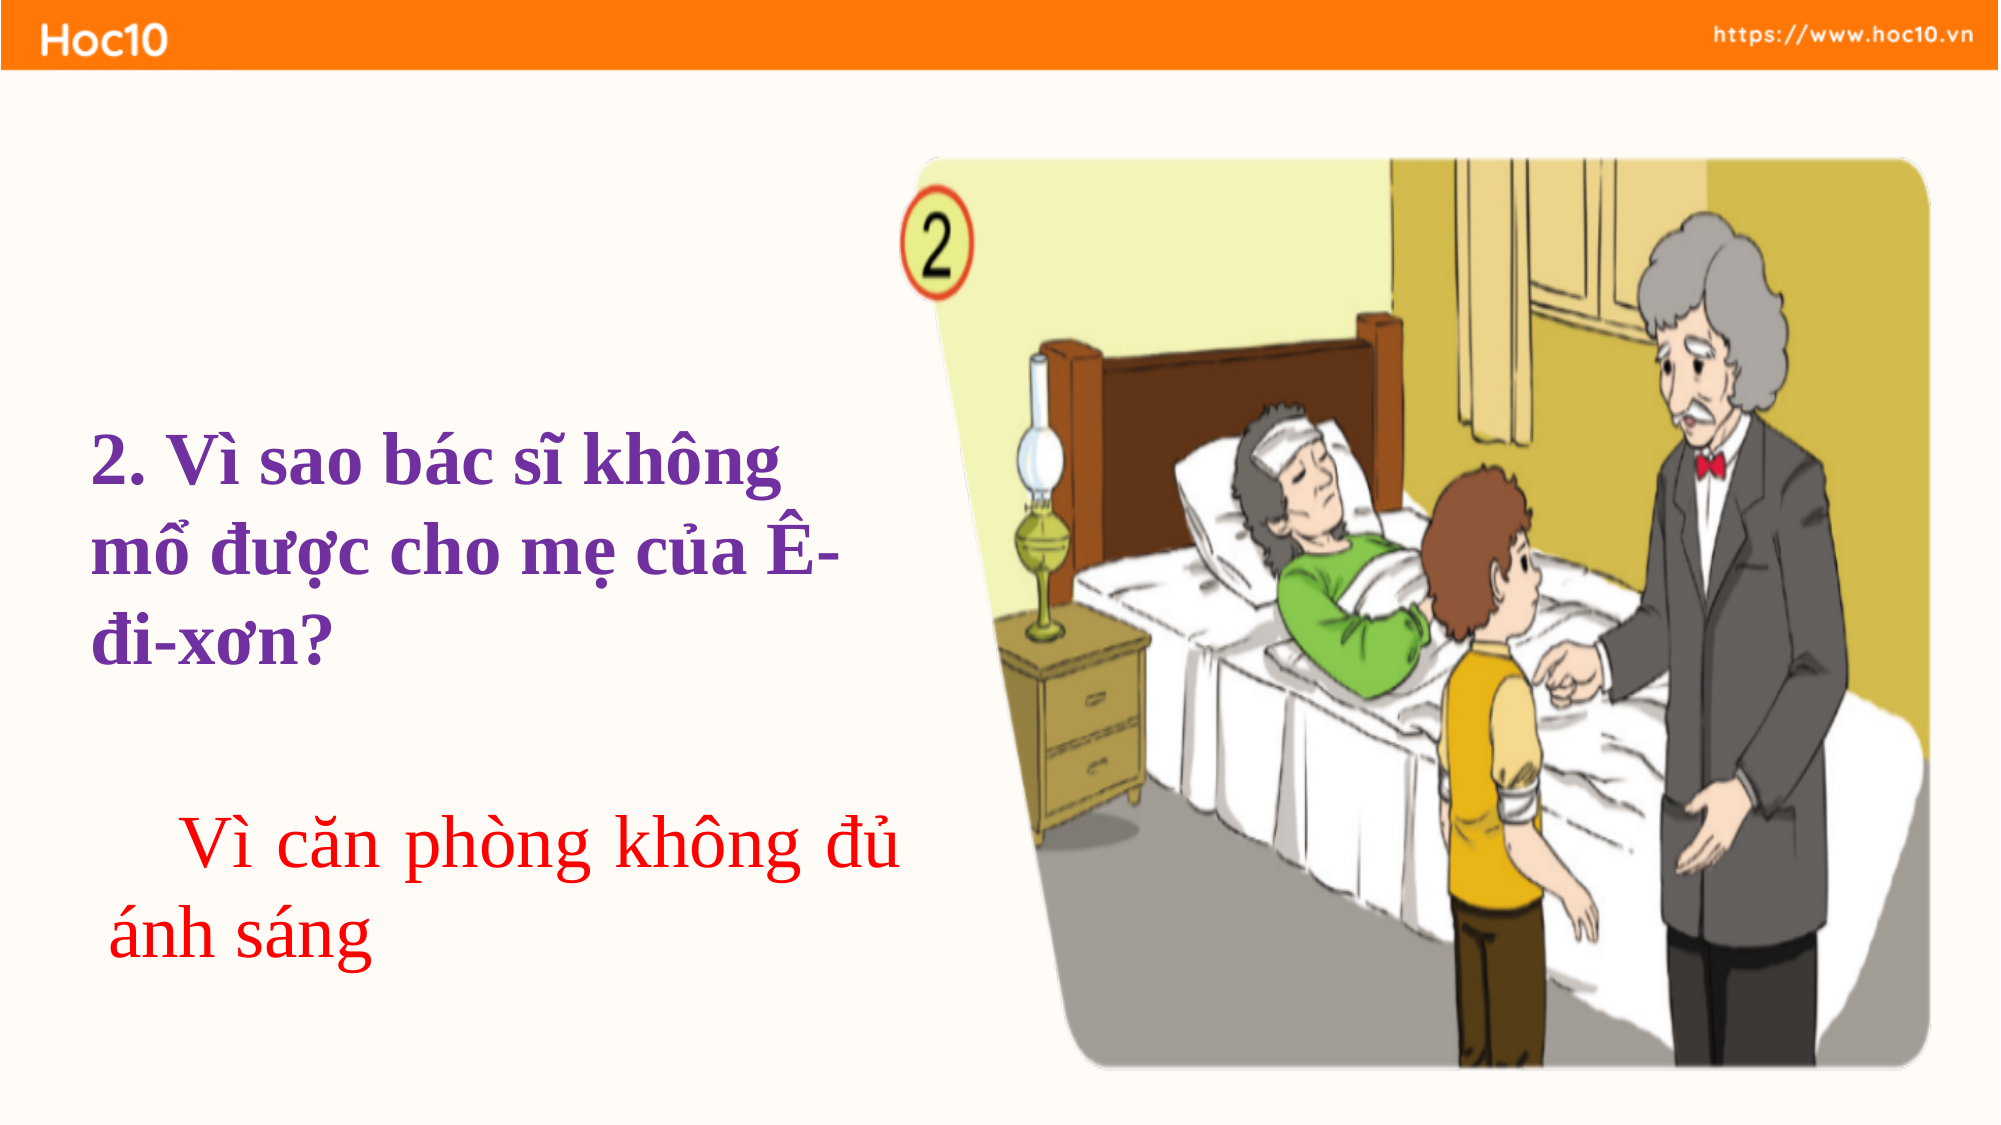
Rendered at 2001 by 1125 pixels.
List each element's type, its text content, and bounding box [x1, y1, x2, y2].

text_box 2. Vì sao bác sĩ không mổ được cho mẹ của Ê-đi-xơn? [76, 402, 893, 688]
picture [1, 0, 1998, 1125]
text_box Vì căn phòng không đủ ánh sáng [93, 784, 893, 1070]
